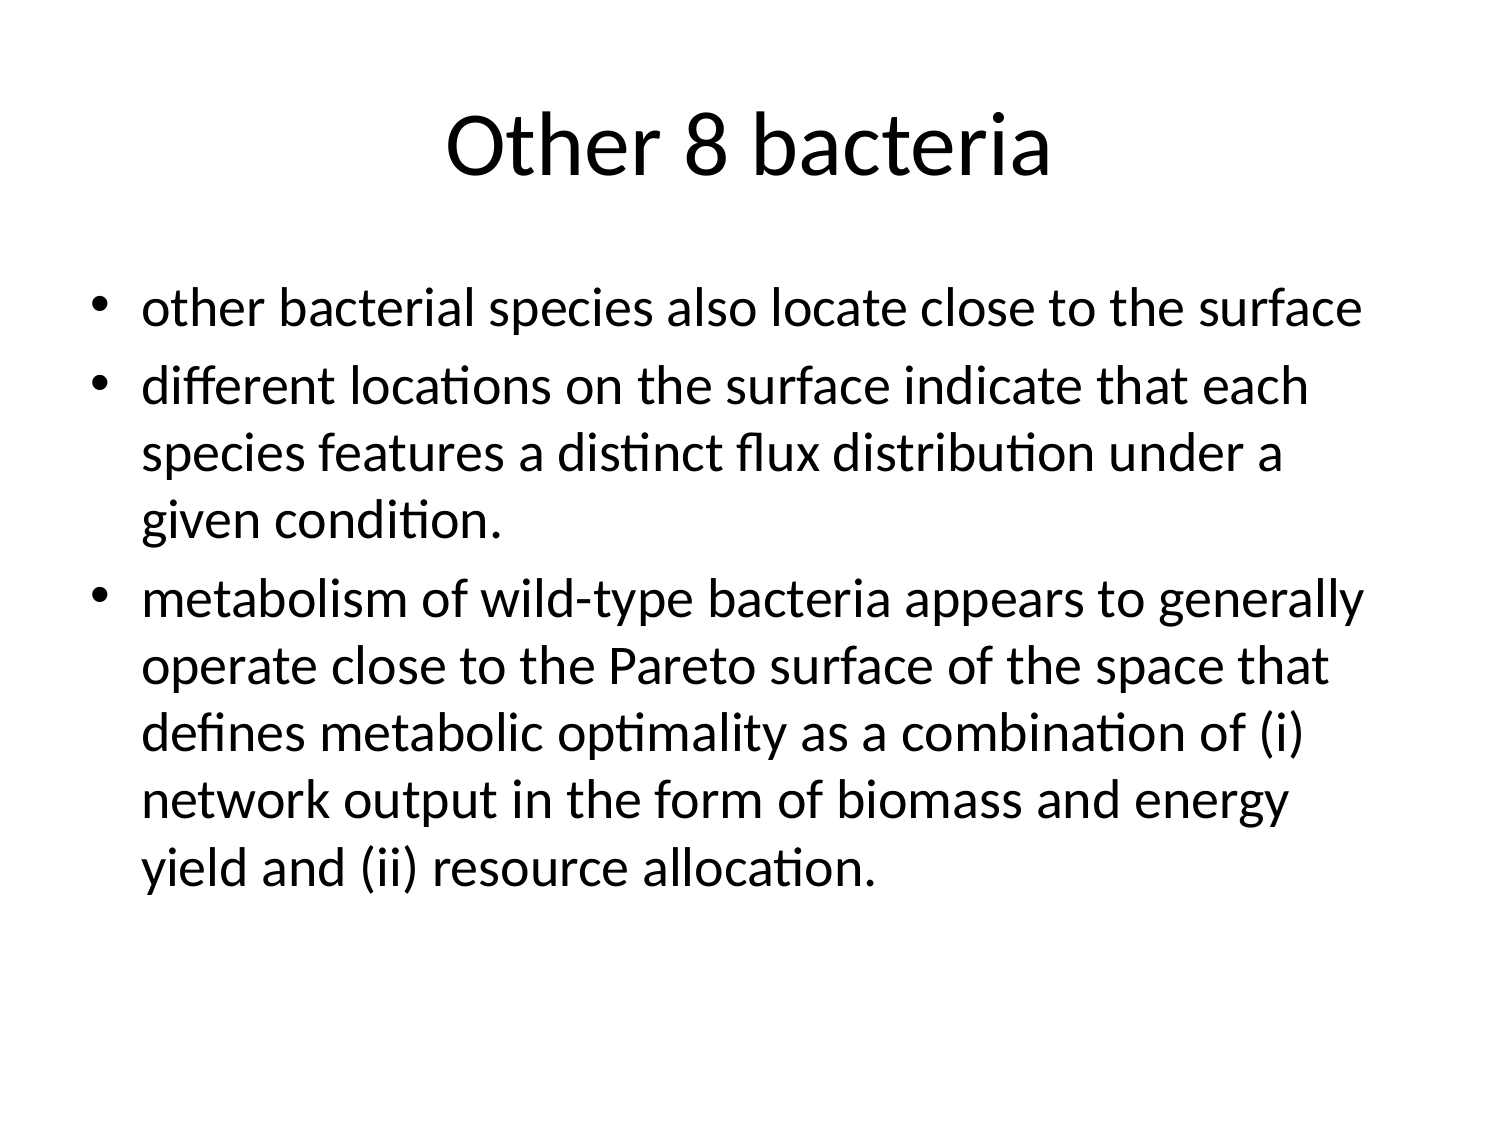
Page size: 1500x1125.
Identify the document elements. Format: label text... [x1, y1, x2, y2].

title Other 8 bacteria [75, 45, 1425, 233]
list other bacterial species also locate close to the surface different locations on the surface indicate that each species features a distinct flux distribution under a given condition. metabolism of wild-type bacteria appears to generally operate close to the Pareto surface of the space that defines metabolic optimality as a combination of (i) network output in the form of biomass and energy yield and (ii) resource allocation. [75, 262, 1425, 1005]
